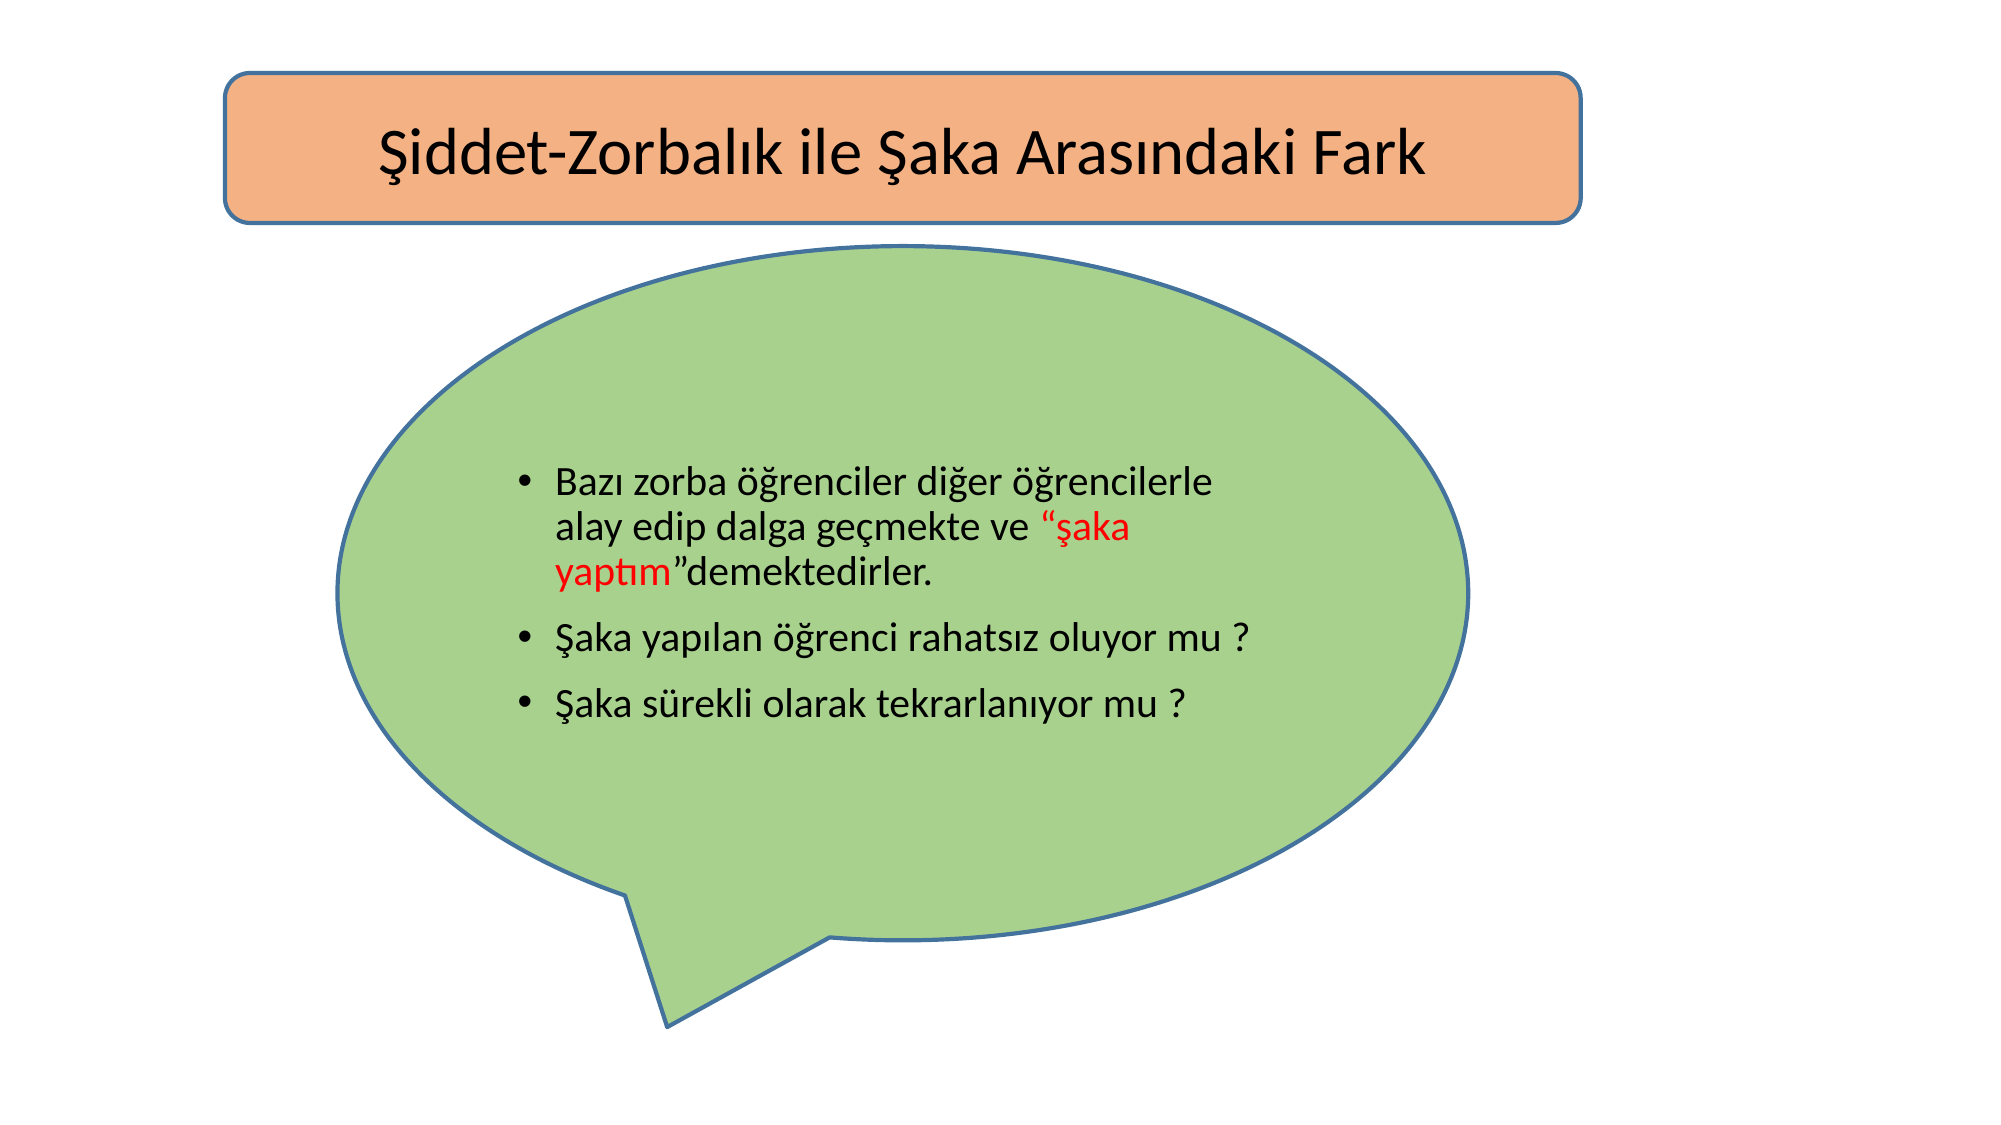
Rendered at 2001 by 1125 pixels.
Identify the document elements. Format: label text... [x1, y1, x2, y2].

text_box Bazı zorba öğrenciler diğer öğrencilerle alay edip dalga geçmekte ve “şaka yaptım”demektedirler. Şaka yapılan öğrenci rahatsız oluyor mu ? Şaka sürekli olarak tekrarlanıyor mu ? [335, 243, 1471, 1030]
text_box Şiddet-Zorbalık ile Şaka Arasındaki Fark [222, 70, 1583, 226]
